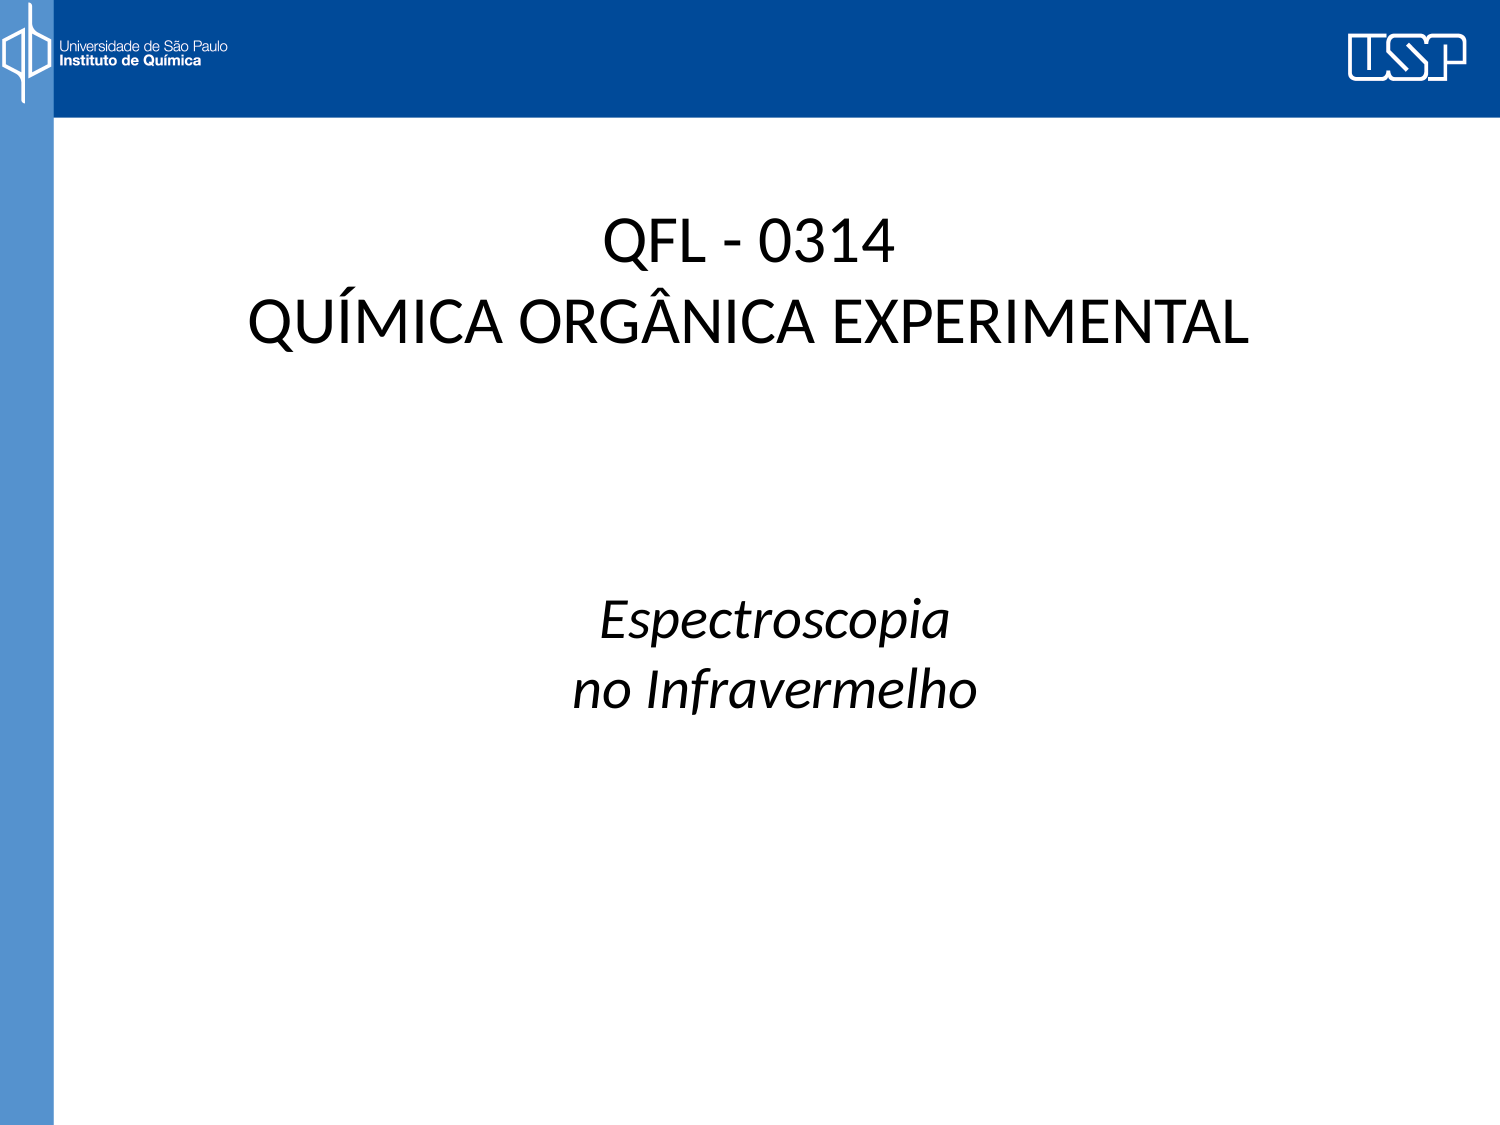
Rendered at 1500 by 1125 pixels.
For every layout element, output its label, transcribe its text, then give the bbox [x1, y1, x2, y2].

title QFL - 0314 QUÍMICA ORGÂNICA EXPERIMENTAL [102, 187, 1396, 365]
picture [0, 0, 1500, 1125]
text_box Espectroscopia no Infravermelho [52, 462, 1500, 838]
